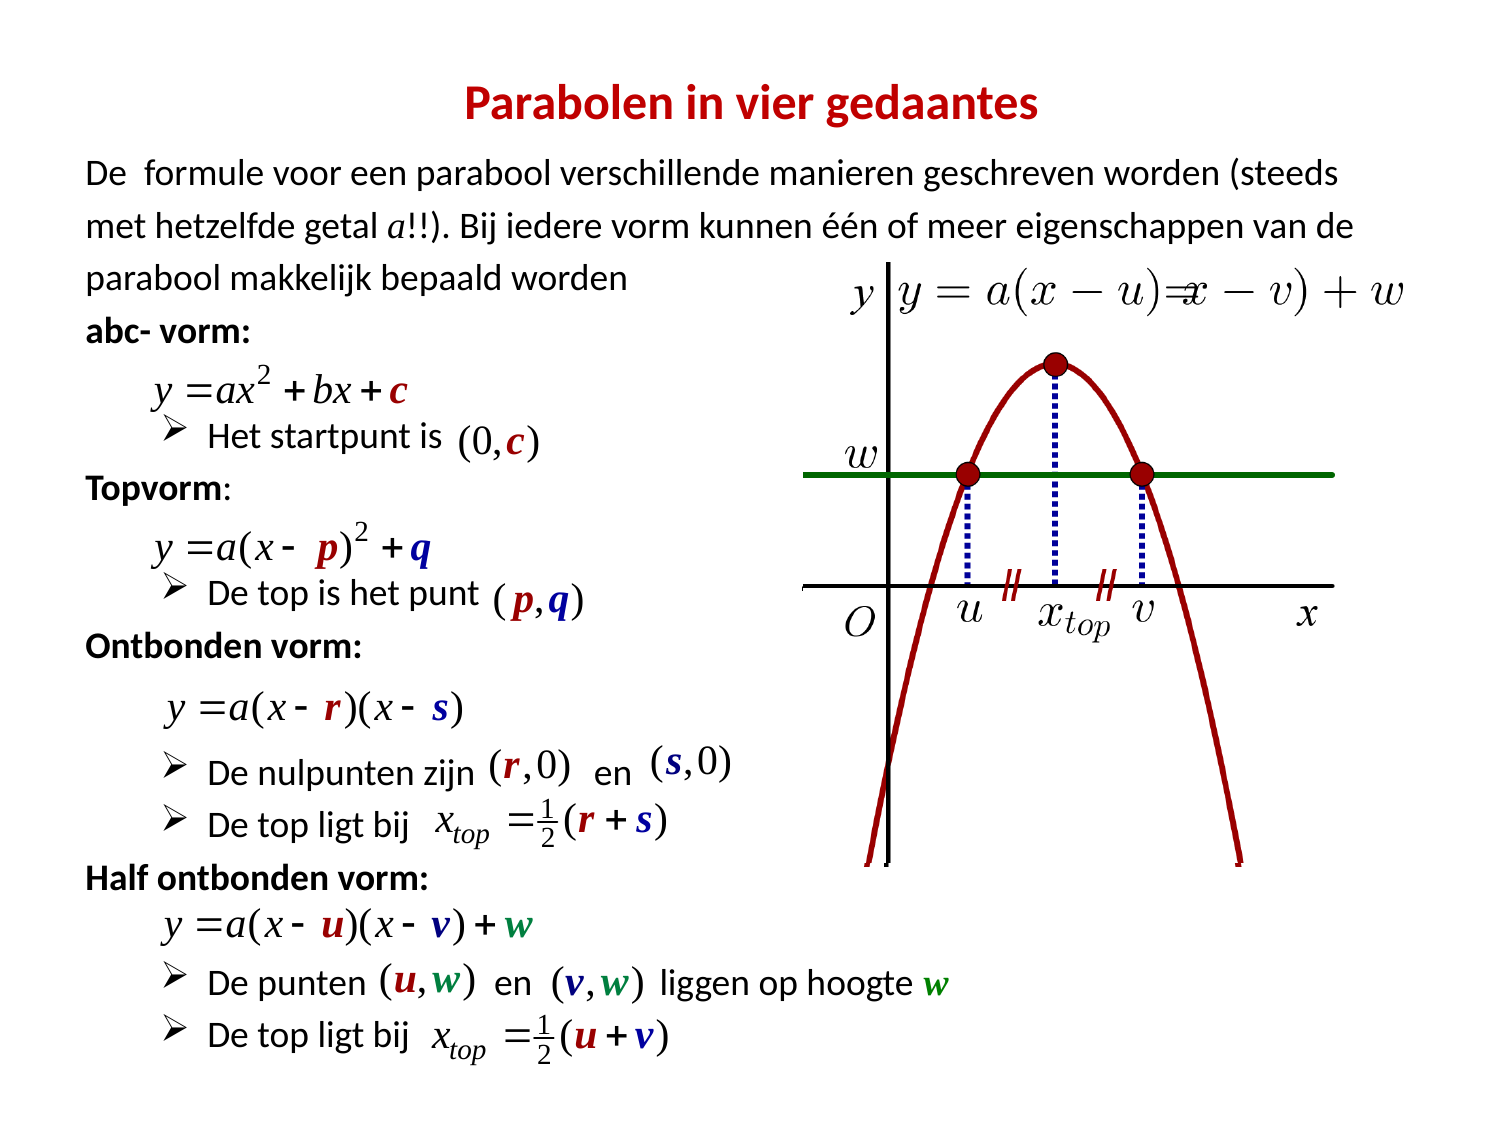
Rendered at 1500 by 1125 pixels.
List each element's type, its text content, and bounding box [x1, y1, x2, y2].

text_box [426, 1006, 673, 1072]
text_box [155, 902, 538, 953]
title Parabolen in vier gedaantes [75, 45, 1429, 154]
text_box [489, 576, 588, 628]
list De formule voor een parabool verschillende manieren geschreven worden (steeds met hetzelfde getal a!!). Bij iedere vorm kunnen één of meer eigenschappen van de parabool makkelijk bepaald worden abc- vorm: Het startpunt is Topvorm: De top is het punt Ontbonden vorm: De nulpunten zijn en De top ligt bij Half ontbonden vorm: De punten en liggen op hoogte w De top ligt bij [70, 140, 1433, 1077]
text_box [485, 742, 576, 788]
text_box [454, 418, 545, 470]
picture [801, 262, 1413, 867]
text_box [429, 790, 673, 856]
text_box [375, 956, 481, 1008]
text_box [146, 514, 437, 576]
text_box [547, 959, 649, 1010]
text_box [159, 685, 468, 736]
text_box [146, 357, 414, 419]
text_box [646, 739, 737, 790]
